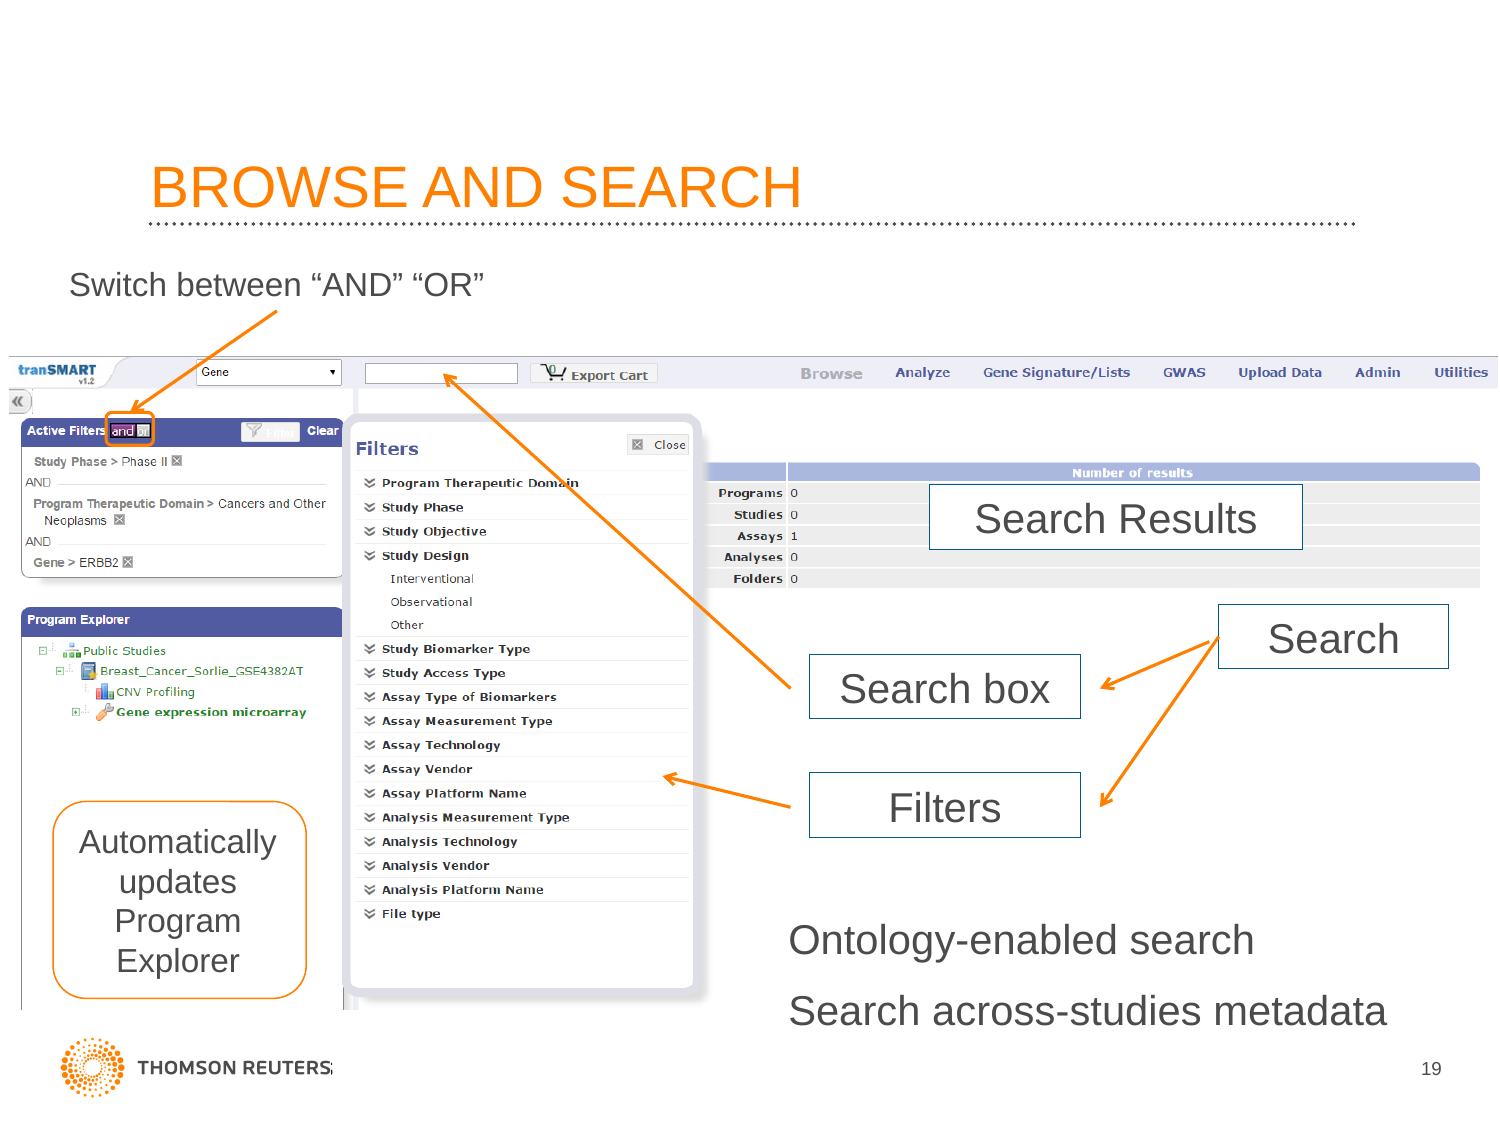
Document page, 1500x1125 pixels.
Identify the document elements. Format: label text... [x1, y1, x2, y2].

picture [9, 355, 1498, 1010]
title BROWSE AND SEARCH [150, 82, 1360, 221]
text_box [662, 775, 791, 808]
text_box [1099, 636, 1219, 808]
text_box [442, 373, 791, 689]
picture [60, 1037, 333, 1125]
slide_number 19 [1381, 1048, 1458, 1088]
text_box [129, 311, 278, 413]
text_box Switch between “AND” “OR” [54, 256, 500, 311]
text_box Ontology-enabled search Search across-studies metadata [773, 1019, 1436, 1042]
